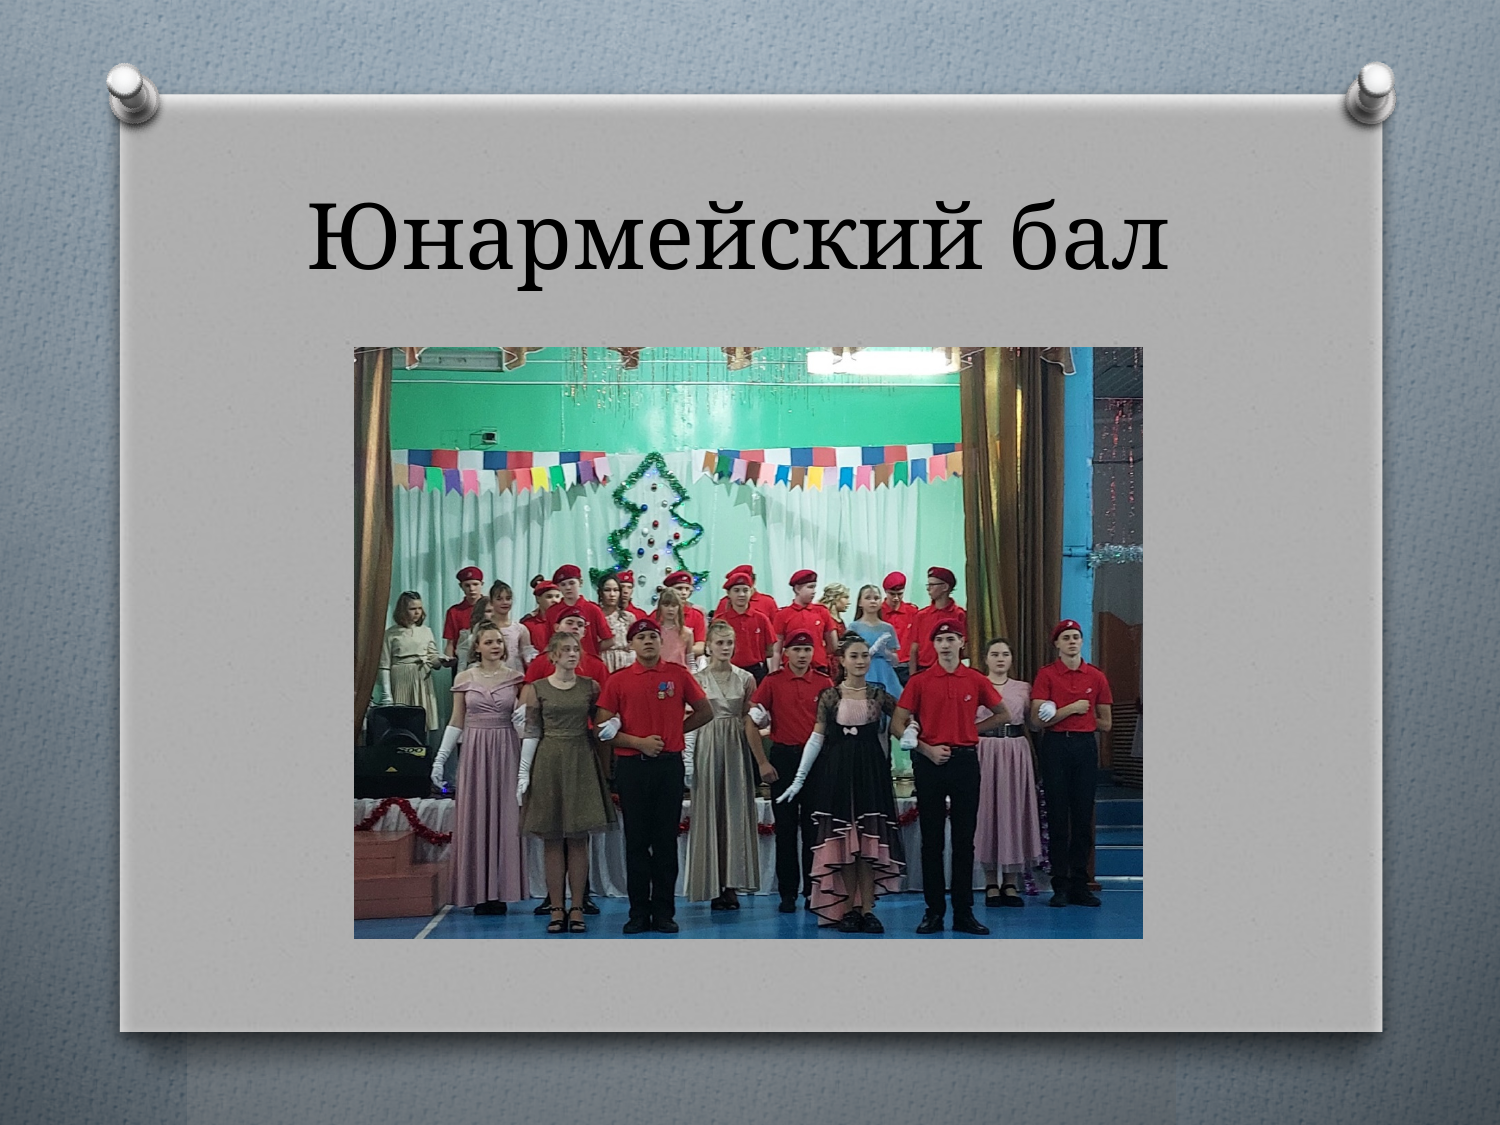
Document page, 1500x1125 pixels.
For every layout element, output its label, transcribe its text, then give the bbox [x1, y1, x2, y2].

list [353, 347, 1143, 939]
picture [75, 29, 198, 153]
picture [1317, 35, 1439, 156]
title Юнармейский бал [179, 134, 1323, 332]
